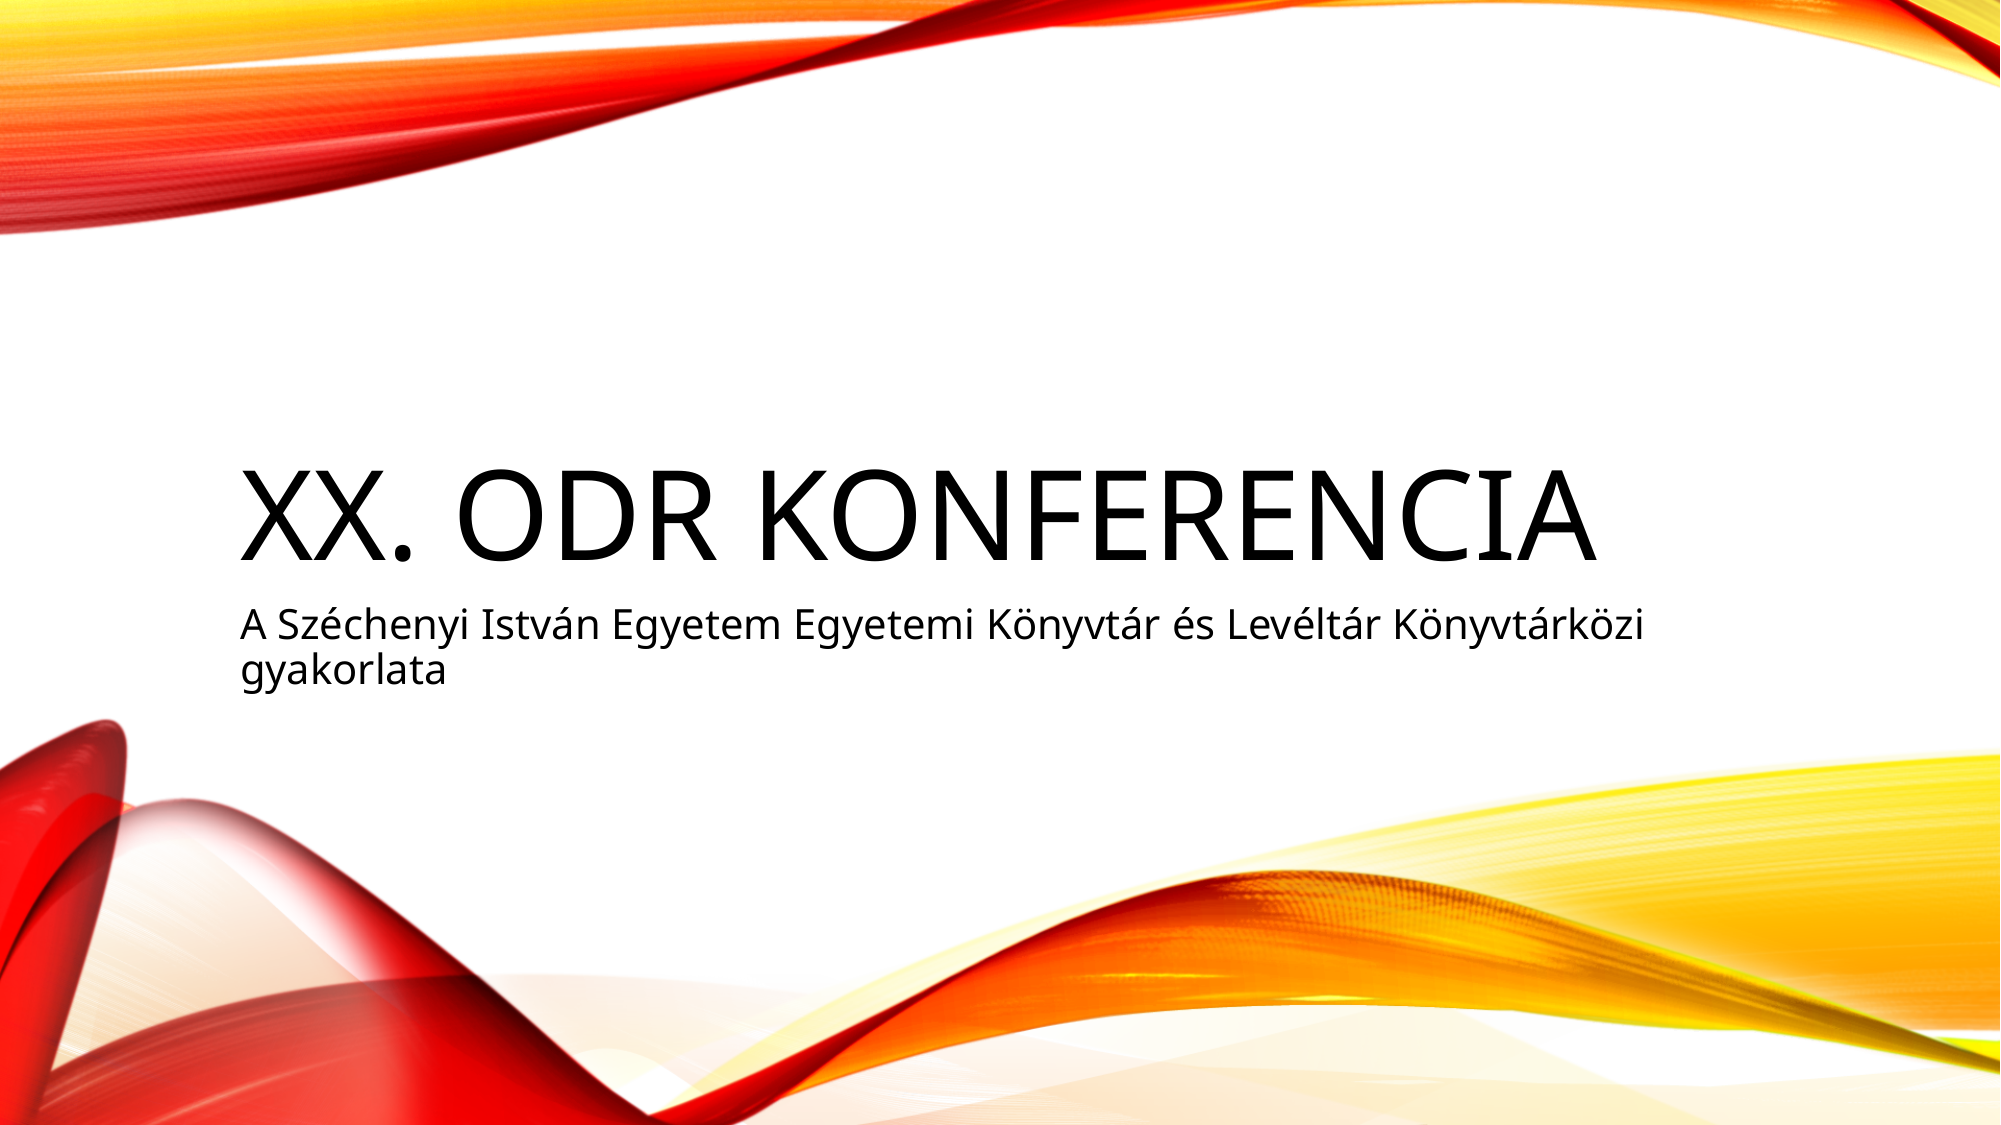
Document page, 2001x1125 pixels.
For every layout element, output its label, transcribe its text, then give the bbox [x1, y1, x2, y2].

picture [0, 717, 2000, 1125]
title XX. ODR konferencia [225, 295, 1775, 595]
subtitle A Széchenyi István Egyetem Egyetemi Könyvtár és Levéltár Könyvtárközi gyakorlata [225, 595, 1775, 709]
picture [0, 0, 2000, 237]
